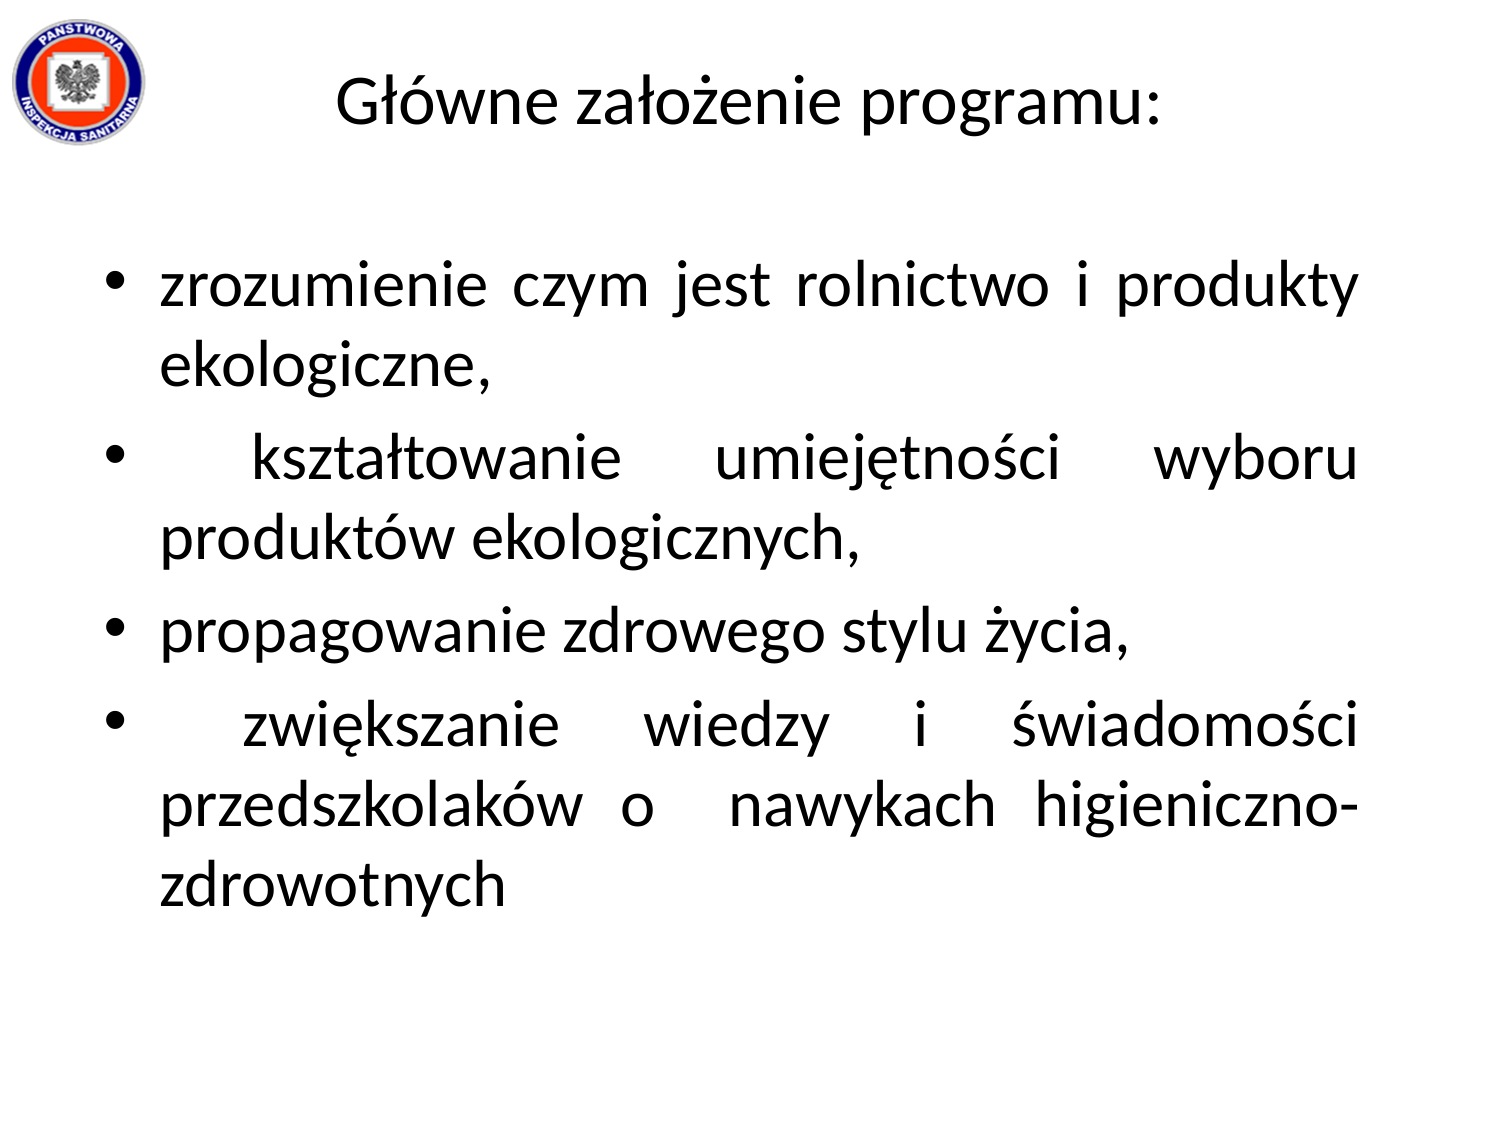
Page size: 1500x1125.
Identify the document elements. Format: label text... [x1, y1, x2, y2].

picture [12, 18, 148, 149]
list zrozumienie czym jest rolnictwo i produkty ekologiczne, kształtowanie umiejętności wyboru produktów ekologicznych, propagowanie zdrowego stylu życia, zwiększanie wiedzy i świadomości przedszkolaków o nawykach higieniczno-zdrowotnych [88, 231, 1376, 975]
title Główne założenie programu: [75, 45, 1425, 233]
